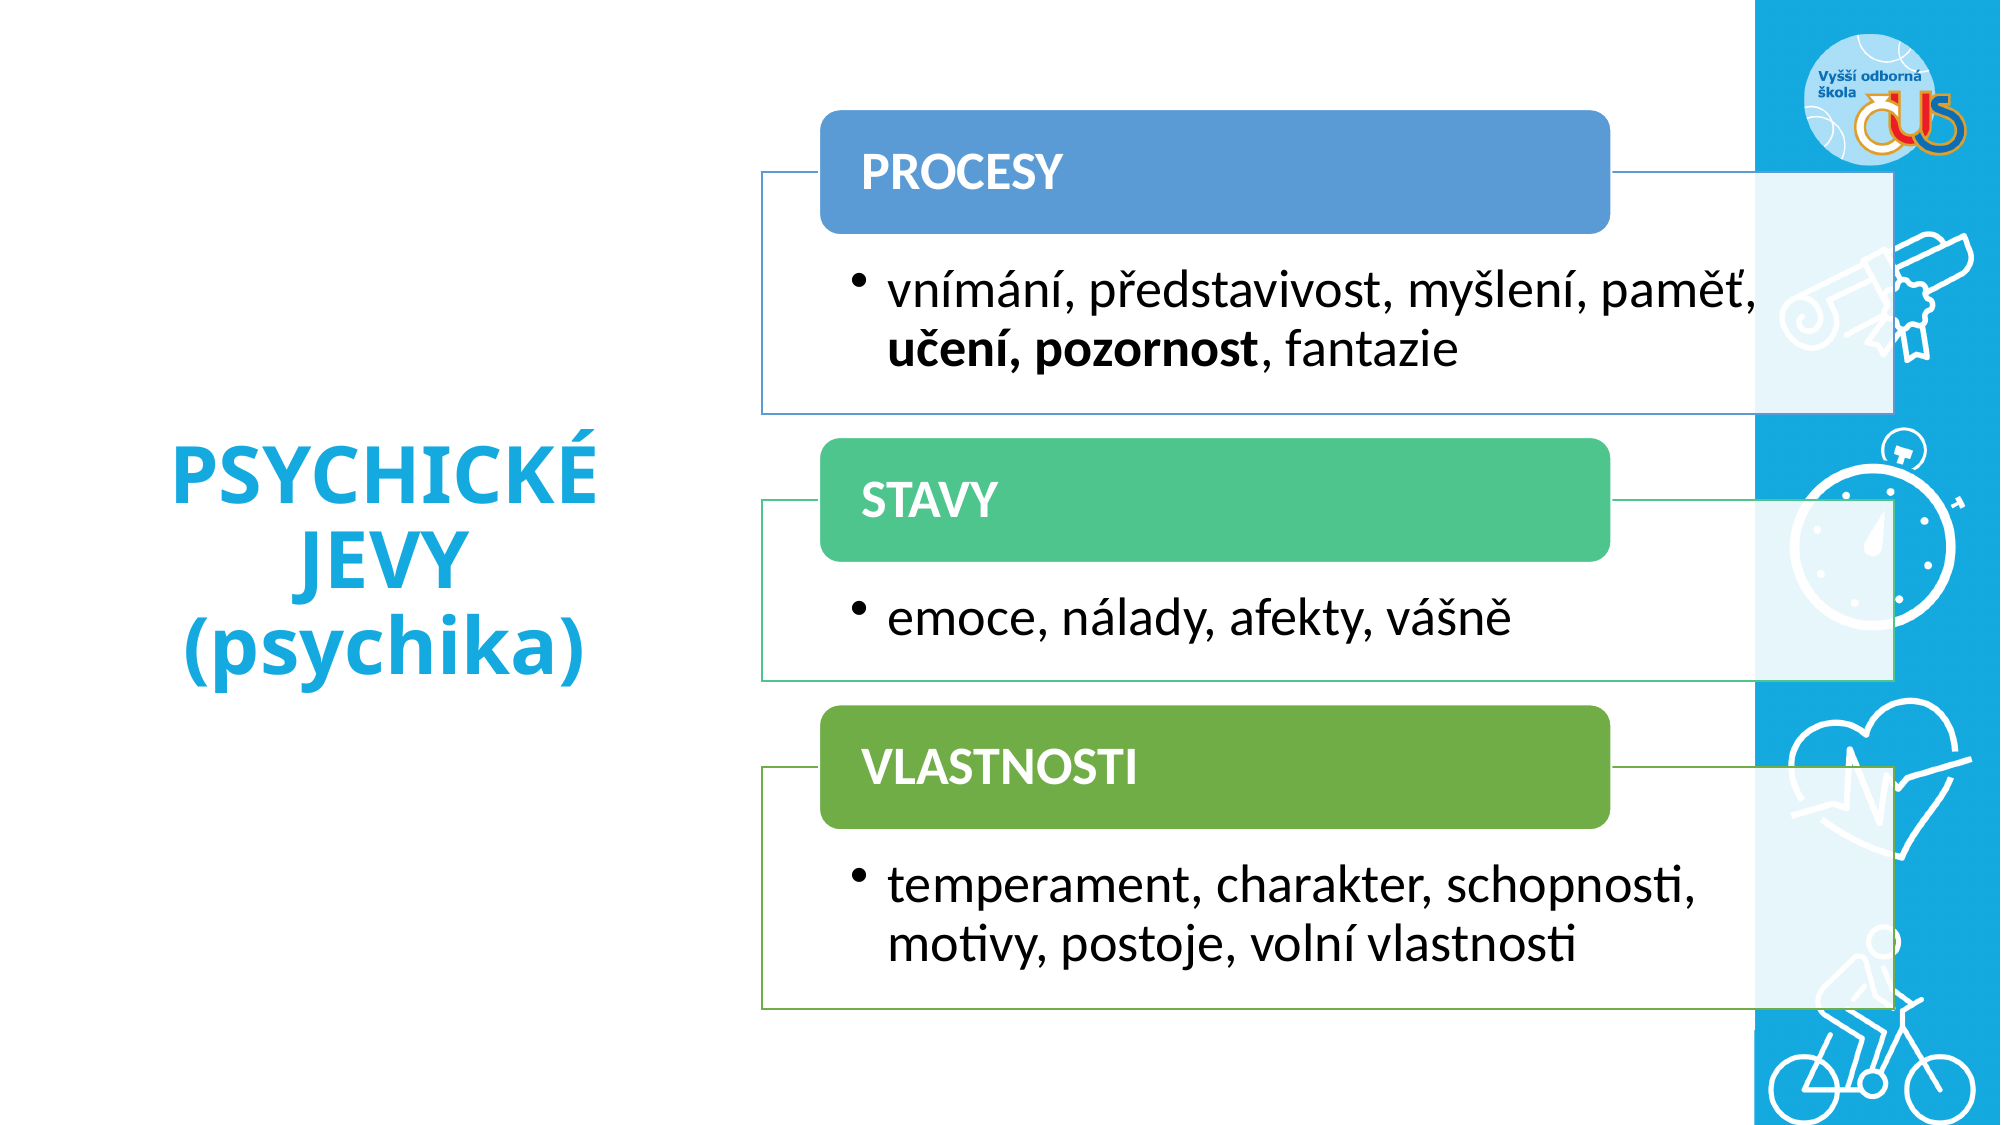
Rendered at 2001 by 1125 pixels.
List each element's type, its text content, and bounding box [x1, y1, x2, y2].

title PSYCHICKÉ JEVY (psychika) [104, 105, 665, 1021]
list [762, 105, 1895, 1014]
picture [1754, 0, 2000, 1125]
